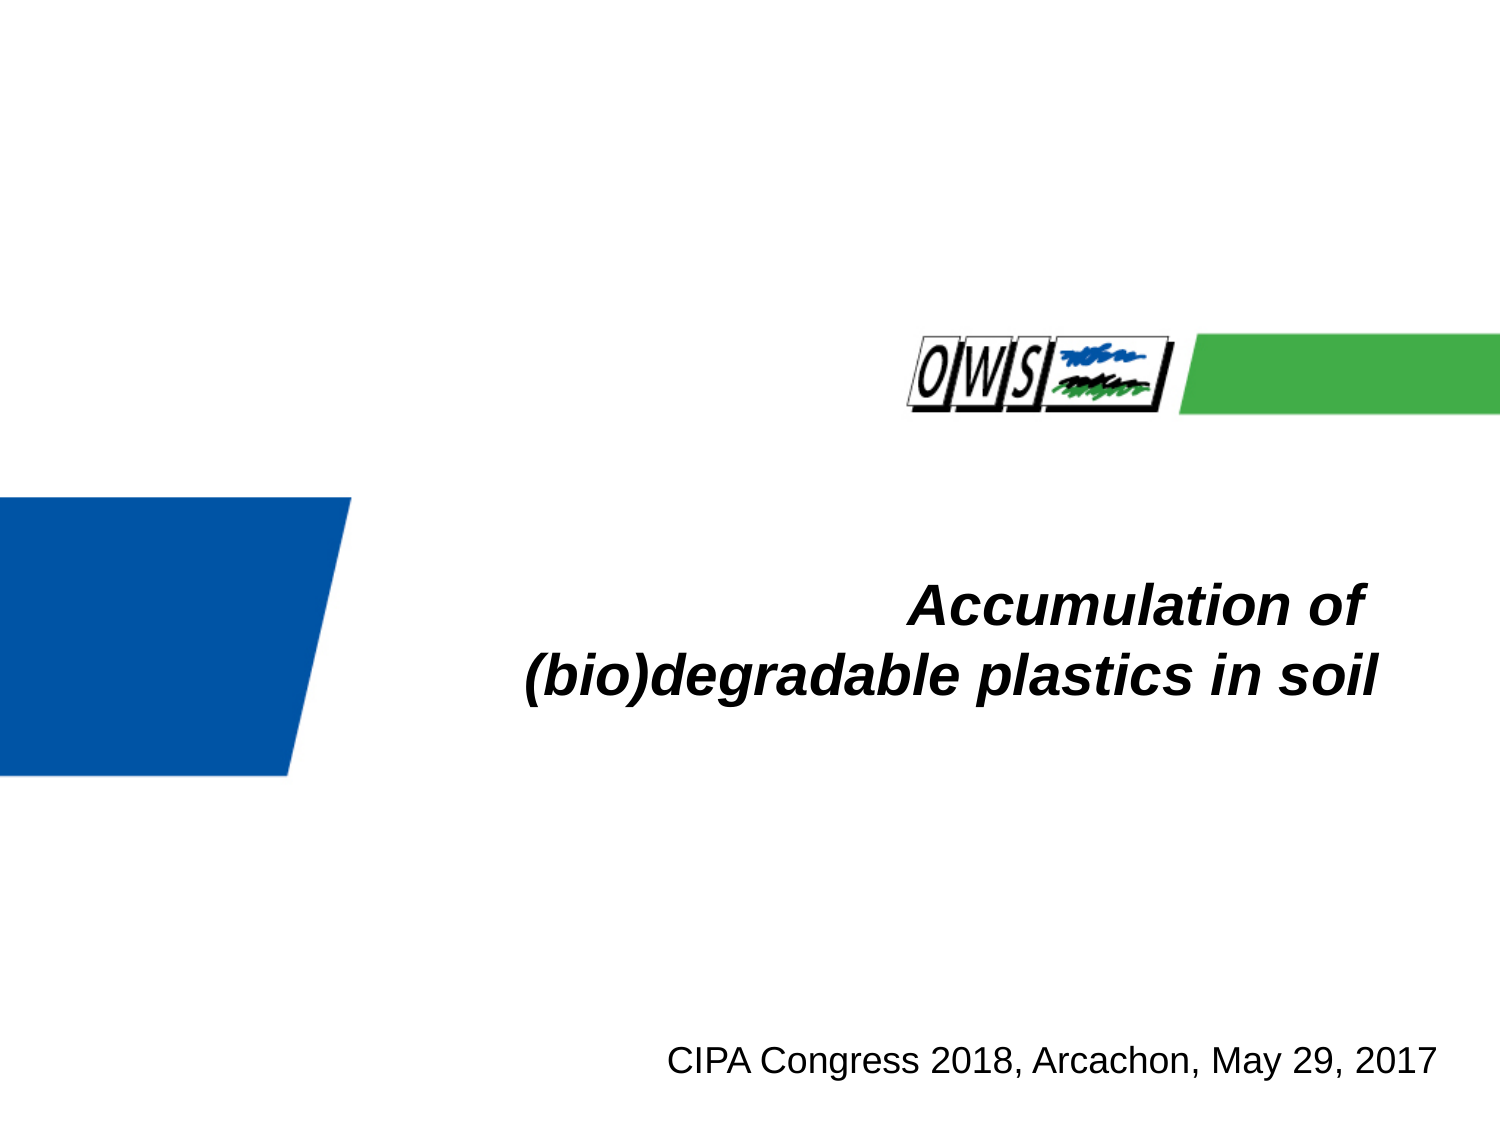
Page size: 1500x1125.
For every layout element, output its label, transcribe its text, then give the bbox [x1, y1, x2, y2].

picture [0, 0, 1500, 1125]
text_box CIPA Congress 2018, Arcachon, May 29, 2017 [0, 1029, 1453, 1089]
title Accumulation of (bio)degradable plastics in soil [396, 516, 1395, 758]
